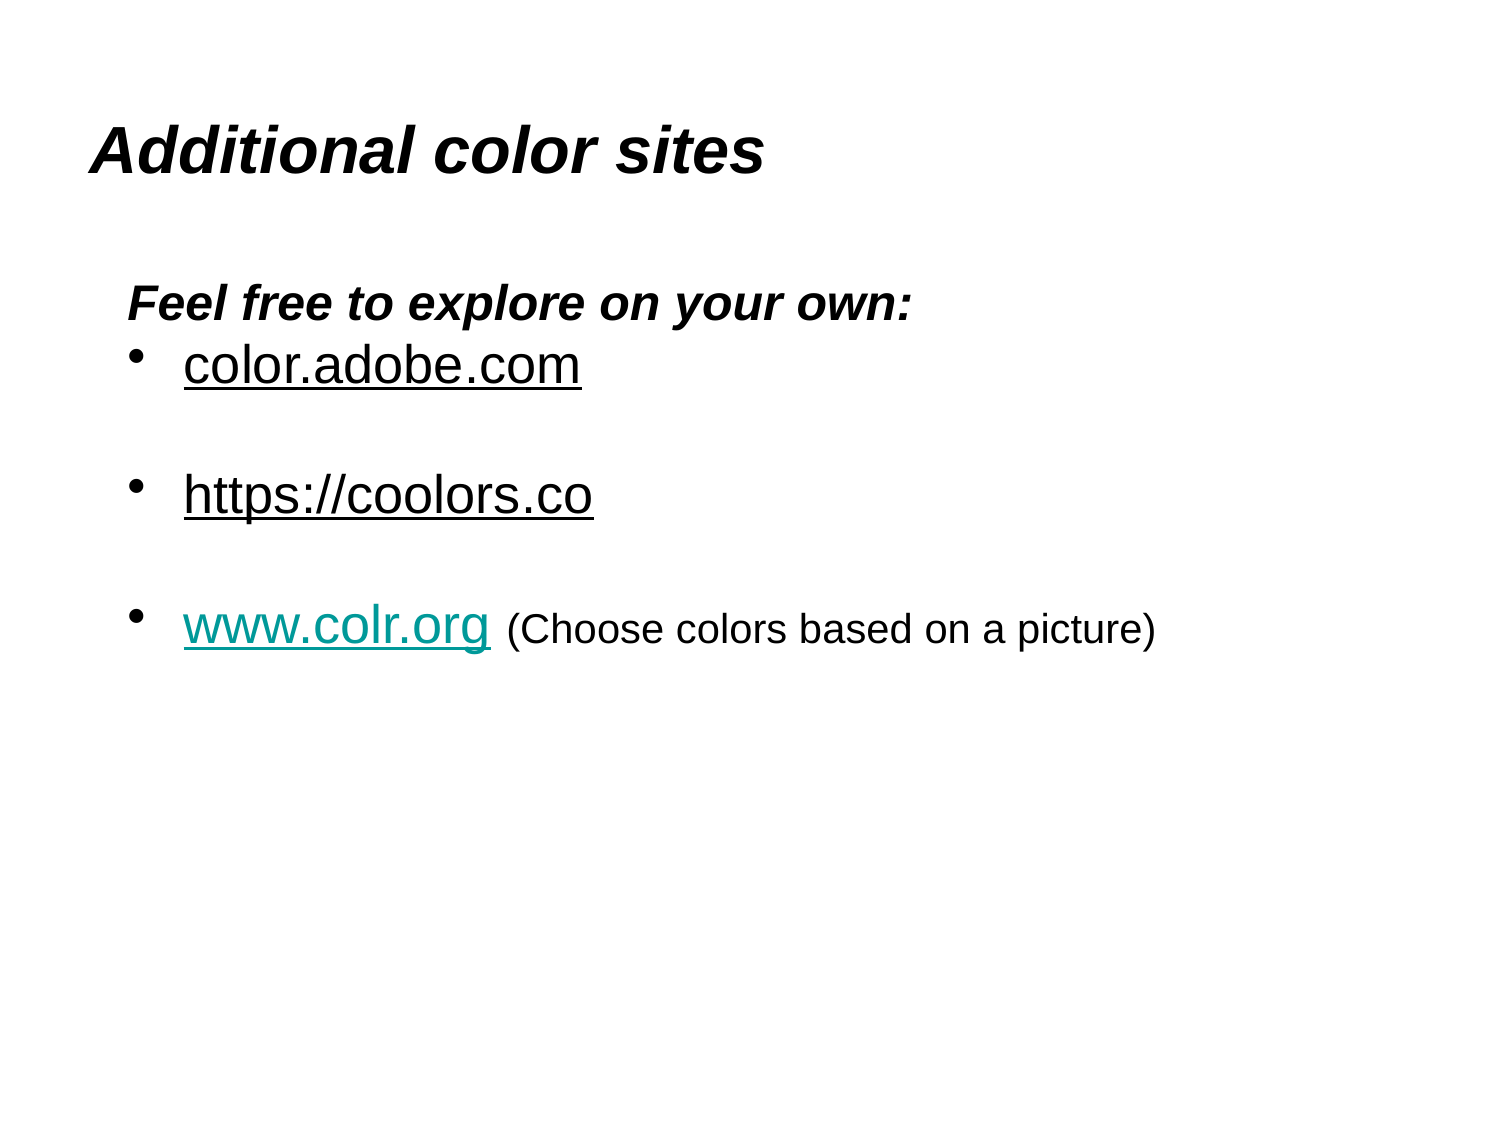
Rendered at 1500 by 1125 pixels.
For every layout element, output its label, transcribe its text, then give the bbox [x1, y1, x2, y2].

text_box Additional color sites [75, 99, 1400, 195]
text_box Feel free to explore on your own: color.adobe.com https://coolors.co www.colr.org (Choose colors based on a picture) [112, 262, 1438, 713]
